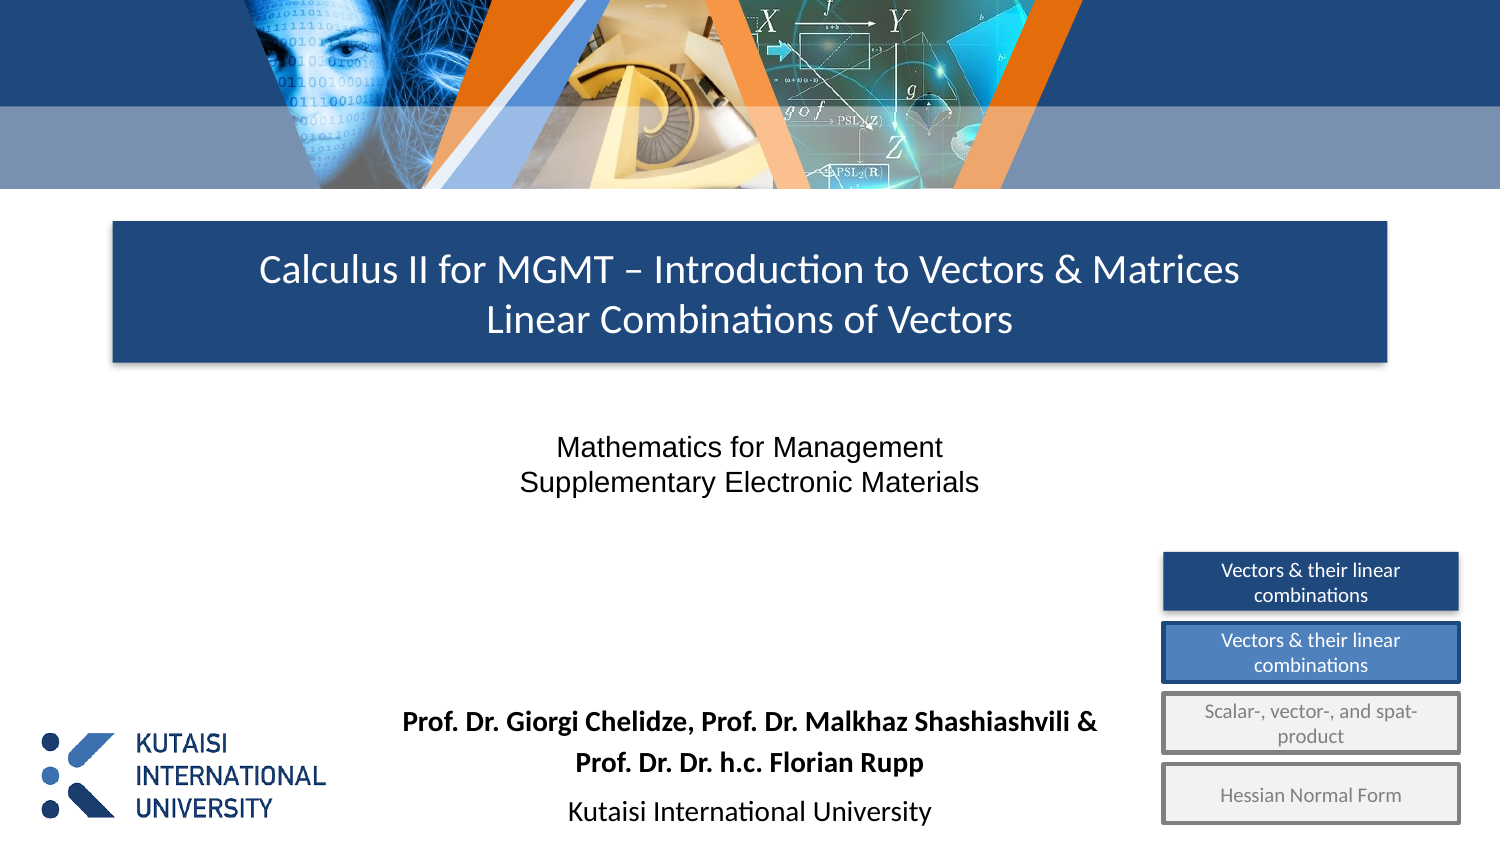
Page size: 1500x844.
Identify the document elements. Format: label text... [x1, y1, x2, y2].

text_box Hessian Normal Form [1161, 762, 1461, 825]
picture [555, 0, 745, 106]
picture [245, 0, 491, 106]
title Calculus II for MGMT – Introduction to Vectors & Matrices Linear Combinations of Vectors [112, 220, 1388, 363]
text_box Vectors & their linear combinations [1161, 621, 1461, 684]
text_box Vectors & their linear combinations [1161, 550, 1461, 613]
picture [29, 727, 337, 824]
text_box Scalar-, vector-, and spat-product [1161, 691, 1461, 755]
subtitle Mathematics for Management Supplementary Electronic Materials [225, 386, 1275, 603]
picture [739, 0, 1034, 106]
